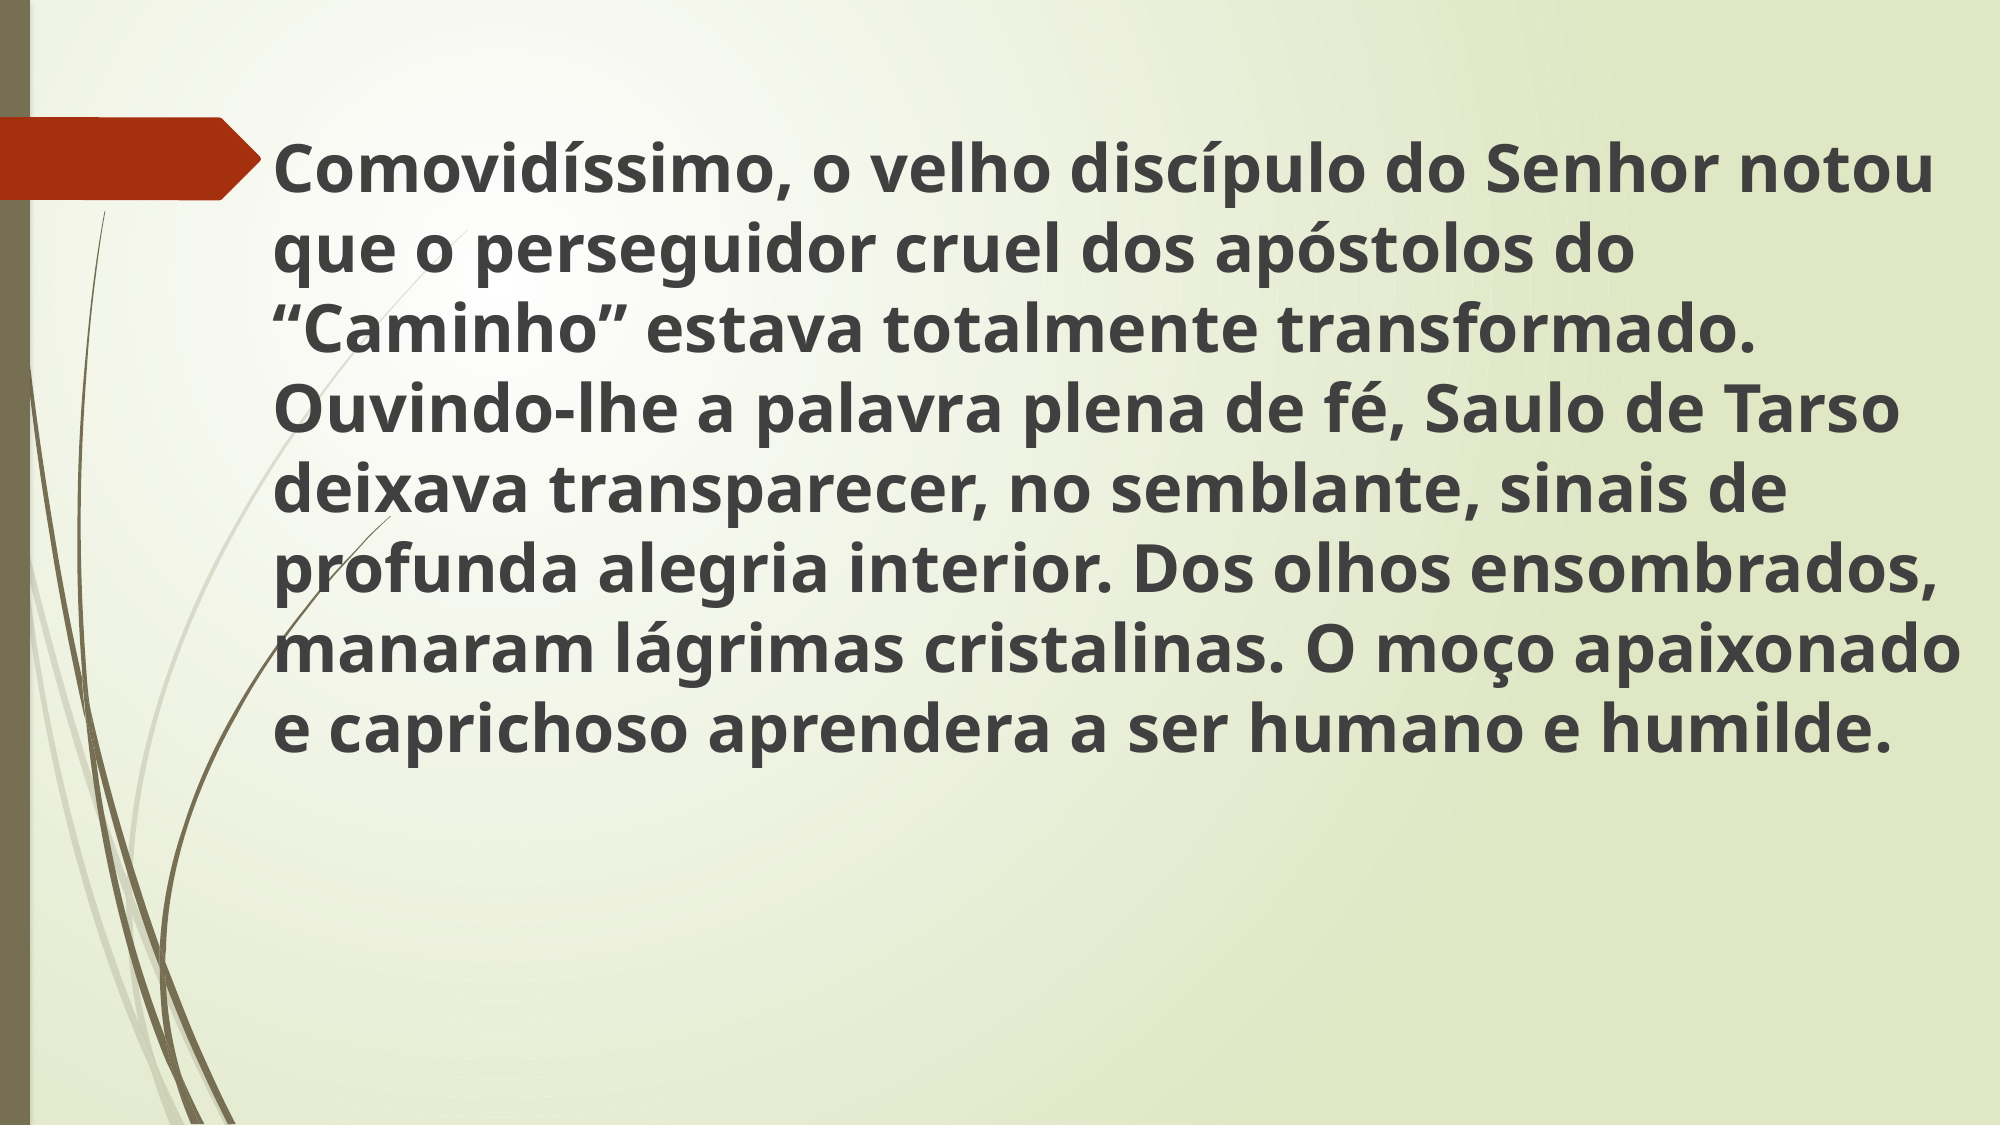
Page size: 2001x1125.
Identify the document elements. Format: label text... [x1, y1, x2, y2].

list Comovidíssimo, o velho discípulo do Senhor notou que o perseguidor cruel dos apóstolos do “Caminho” estava totalmente transformado. Ouvindo-lhe a palavra plena de fé, Saulo de Tarso deixava transparecer, no semblante, sinais de profunda alegria interior. Dos olhos ensombrados, manaram lágrimas cristalinas. O moço apaixonado e caprichoso aprendera a ser humano e humilde. [201, 0, 2000, 1125]
